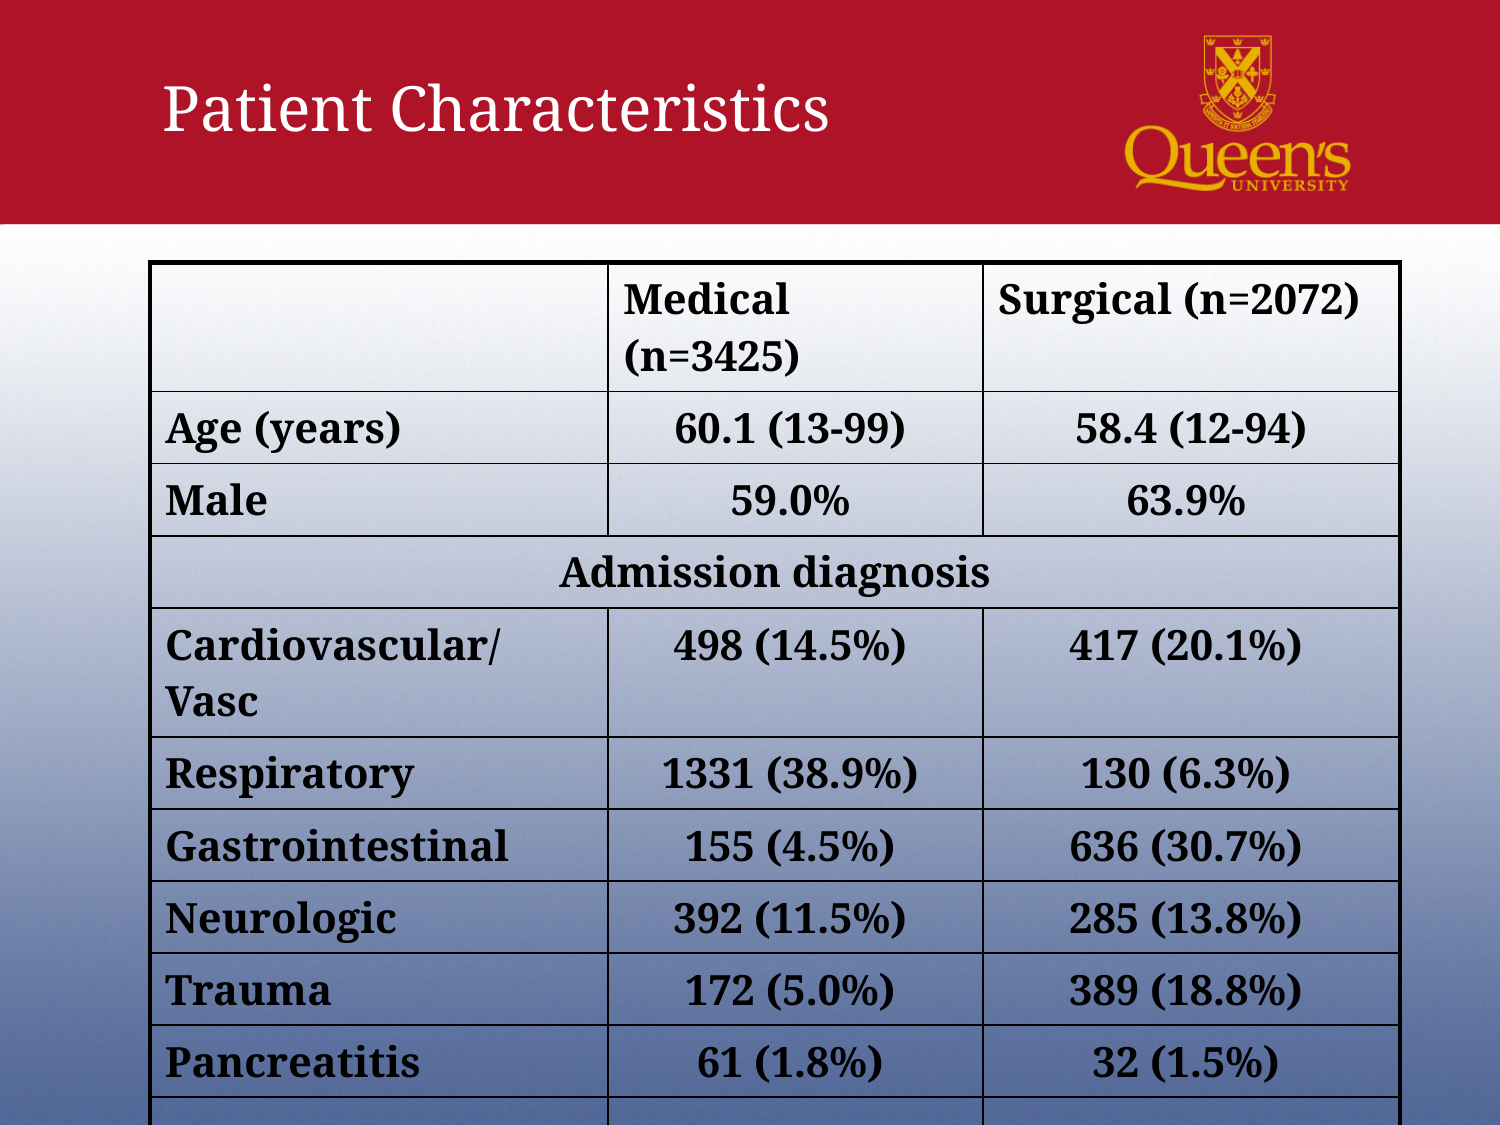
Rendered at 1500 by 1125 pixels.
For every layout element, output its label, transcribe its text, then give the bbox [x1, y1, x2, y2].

table_cell 58.4 (12-94) [984, 392, 1398, 463]
table_cell 417 (20.1%) [984, 609, 1398, 736]
title Patient Characteristics [162, 0, 1375, 213]
table_cell 636 (30.7%) [984, 810, 1398, 880]
table_cell 130 (6.3%) [984, 738, 1398, 808]
table_cell 1331 (38.9%) [609, 738, 982, 808]
table_cell 32 (1.5%) [984, 1026, 1398, 1096]
table_header [152, 265, 607, 391]
table_cell 60.1 (13-99) [609, 392, 982, 463]
table_cell Gastrointestinal [152, 810, 607, 880]
table_cell 285 (13.8%) [984, 882, 1398, 952]
table_header Surgical (n=2072) [984, 265, 1398, 391]
table_cell 498 (14.5%) [609, 609, 982, 736]
table_cell Admission diagnosis [152, 537, 1398, 607]
table_cell Cardiovascular/ Vasc [152, 609, 607, 736]
table_cell 155 (4.5%) [609, 810, 982, 880]
table_cell Male [152, 464, 607, 535]
table_cell Trauma [152, 954, 607, 1024]
table_cell [152, 1098, 607, 1125]
table_cell 63.9% [984, 464, 1398, 535]
table_cell Age (years) [152, 392, 607, 463]
table_cell 389 (18.8%) [984, 954, 1398, 1024]
table_cell 392 (11.5%) [609, 882, 982, 952]
table_cell Respiratory [152, 738, 607, 808]
table_cell 59.0% [609, 464, 982, 535]
table_header Medical (n=3425) [609, 265, 982, 391]
table_cell Neurologic [152, 882, 607, 952]
table_cell [984, 1098, 1398, 1125]
picture [0, 0, 1500, 1125]
table_cell [609, 1098, 982, 1125]
table_cell Pancreatitis [152, 1026, 607, 1096]
table_cell 61 (1.8%) [609, 1026, 982, 1096]
table_cell 172 (5.0%) [609, 954, 982, 1024]
